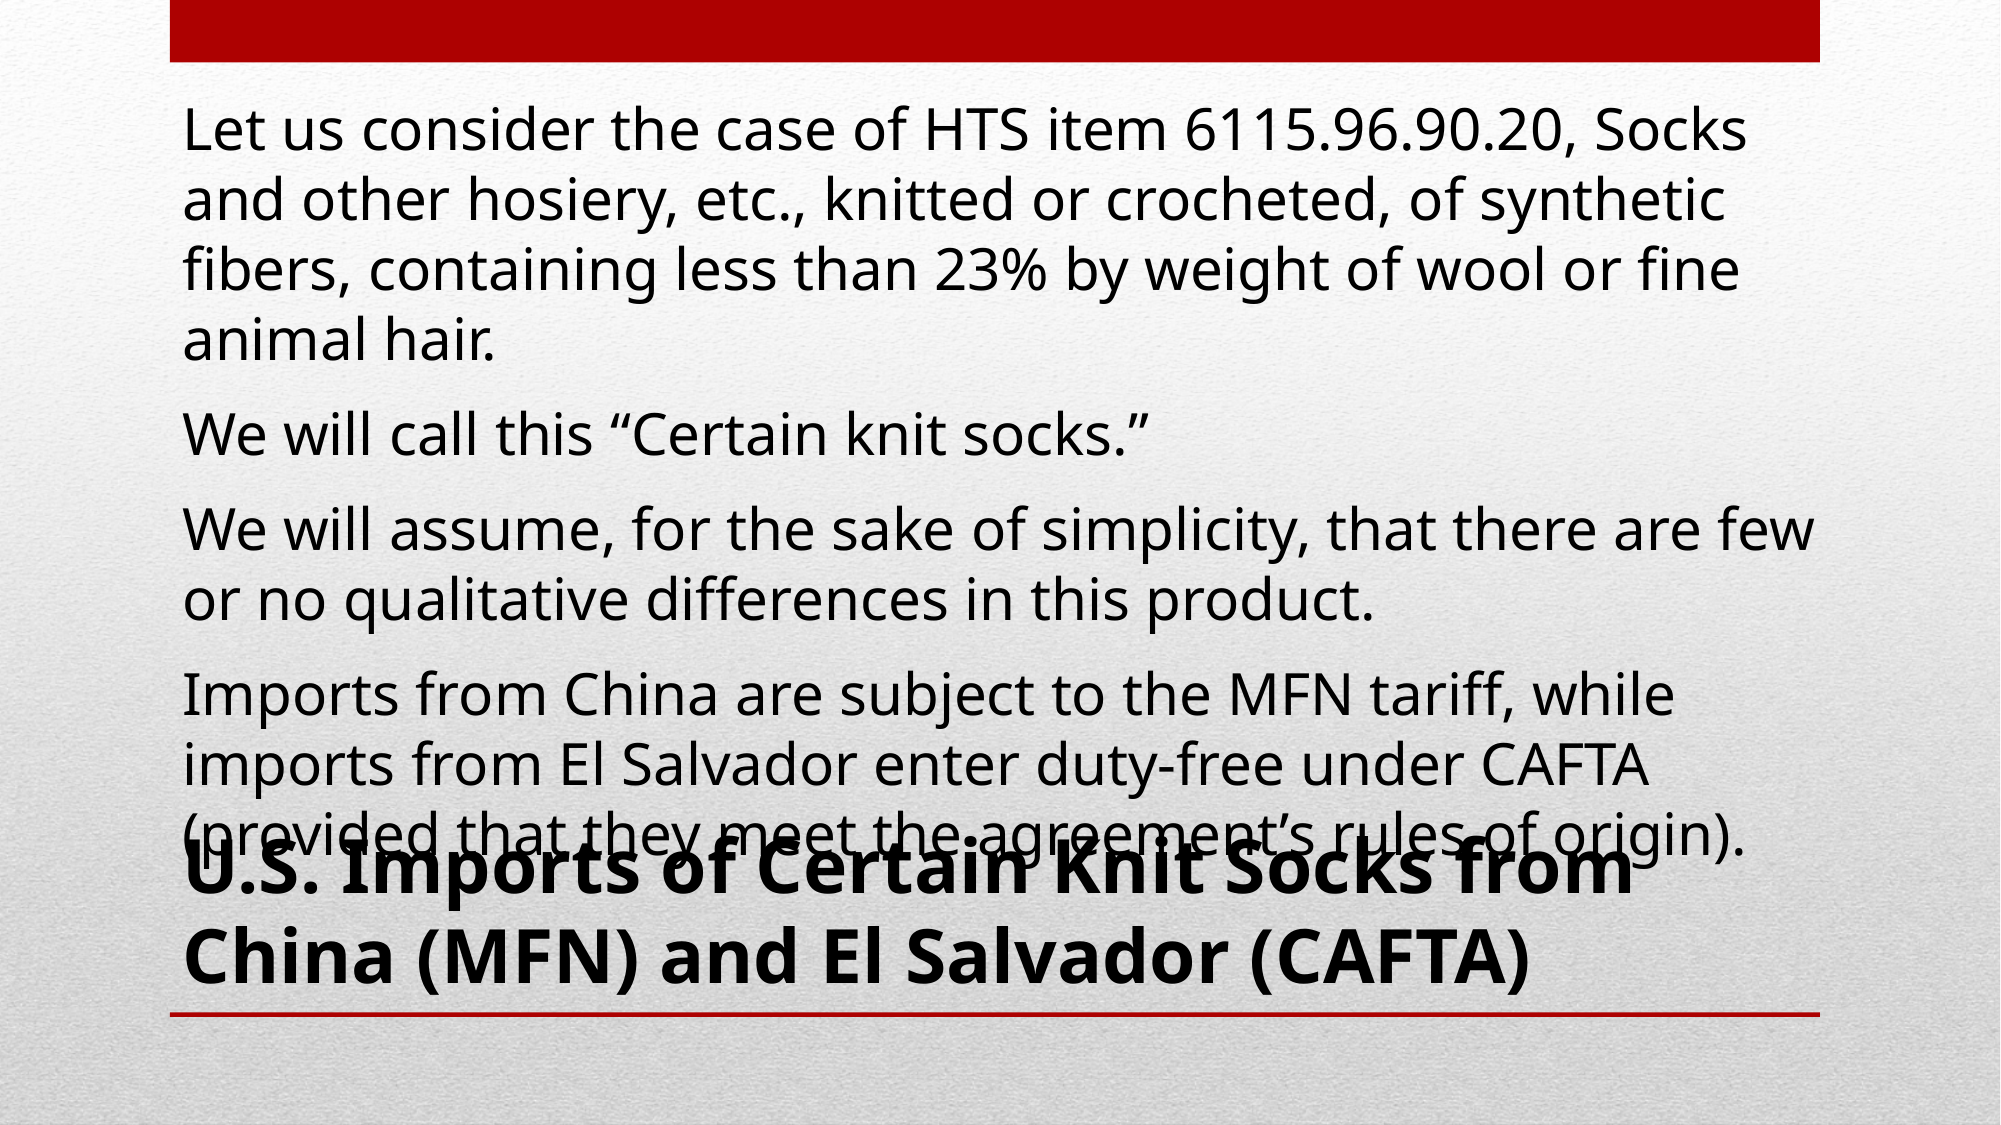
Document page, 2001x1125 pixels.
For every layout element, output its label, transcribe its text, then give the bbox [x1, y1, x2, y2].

text_box Let us consider the case of HTS item 6115.96.90.20, Socks and other hosiery, etc., knitted or crocheted, of synthetic fibers, containing less than 23% by weight of wool or fine animal hair. We will call this “Certain knit socks.” We will assume, for the sake of simplicity, that there are few or no qualitative differences in this product. Imports from China are subject to the MFN tariff, while imports from El Salvador enter duty-free under CAFTA (provided that they meet the agreement’s rules of origin). [167, 84, 1840, 811]
text_box U.S. Imports of Certain Knit Socks from China (MFN) and El Salvador (CAFTA) [167, 811, 1869, 1008]
